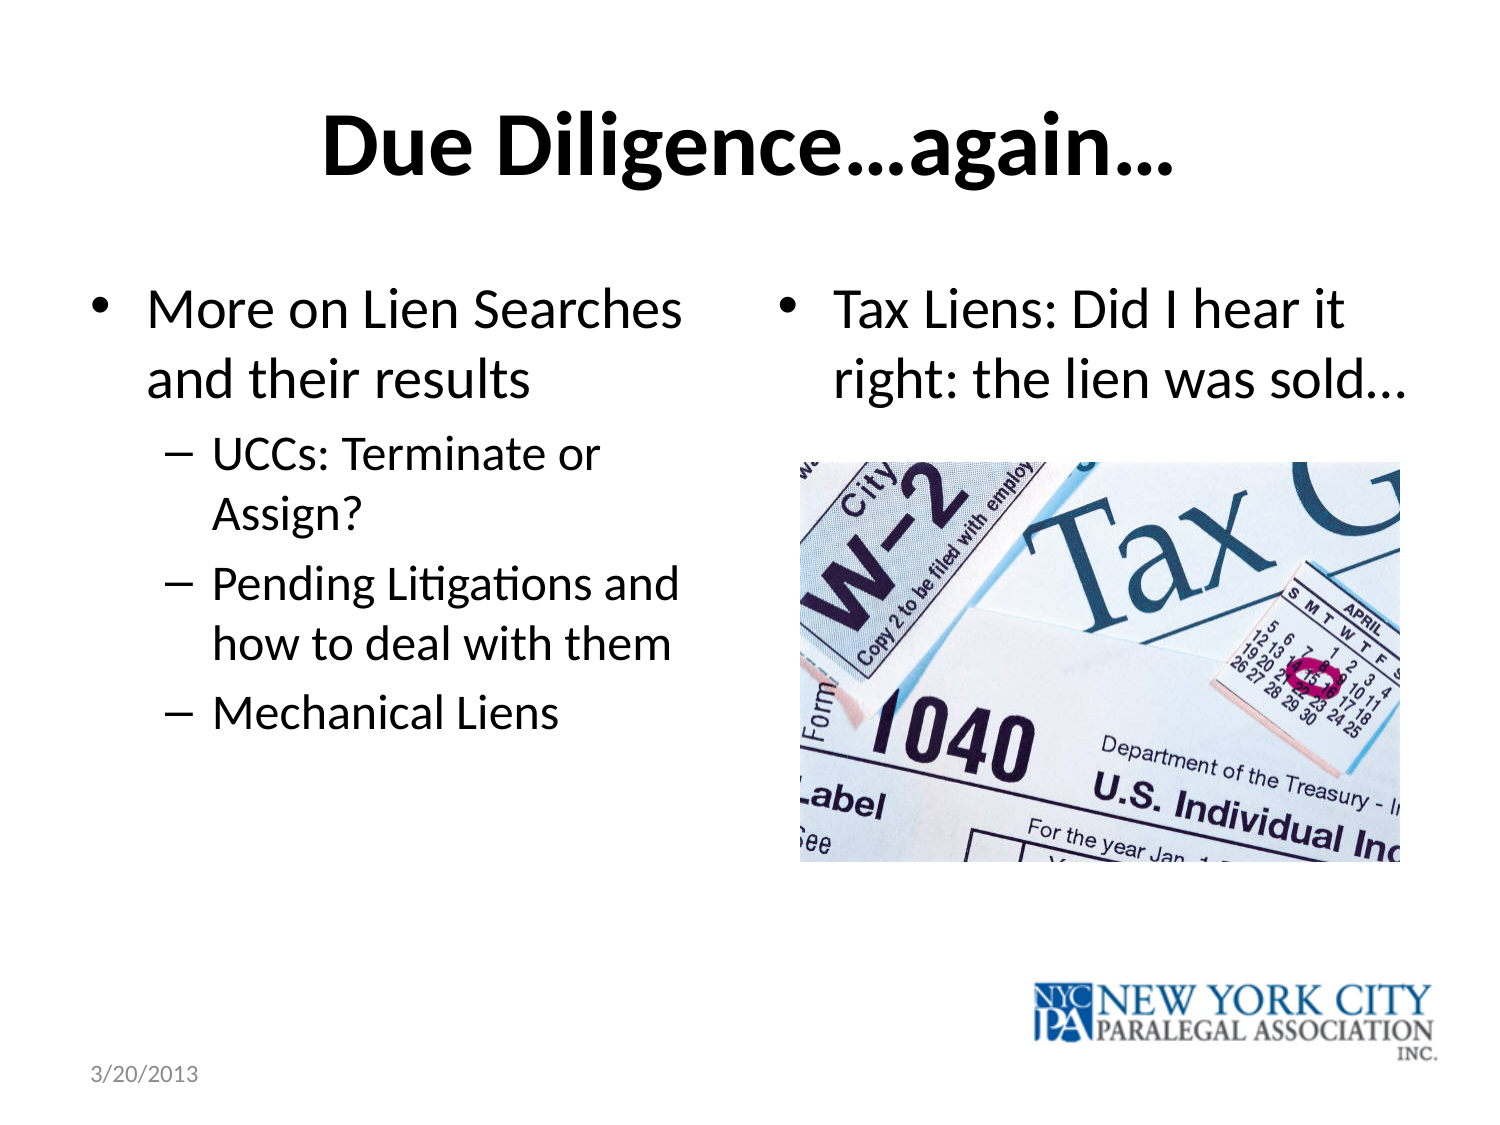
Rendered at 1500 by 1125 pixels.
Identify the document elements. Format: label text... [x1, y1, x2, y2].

picture [1024, 974, 1454, 1068]
list More on Lien Searches and their results UCCs: Terminate or Assign? Pending Litigations and how to deal with them Mechanical Liens [75, 262, 738, 1005]
title Due Diligence…again… [75, 45, 1425, 233]
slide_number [75, 1042, 425, 1103]
picture [799, 462, 1401, 862]
list Tax Liens: Did I hear it right: the lien was sold… [762, 262, 1425, 1005]
